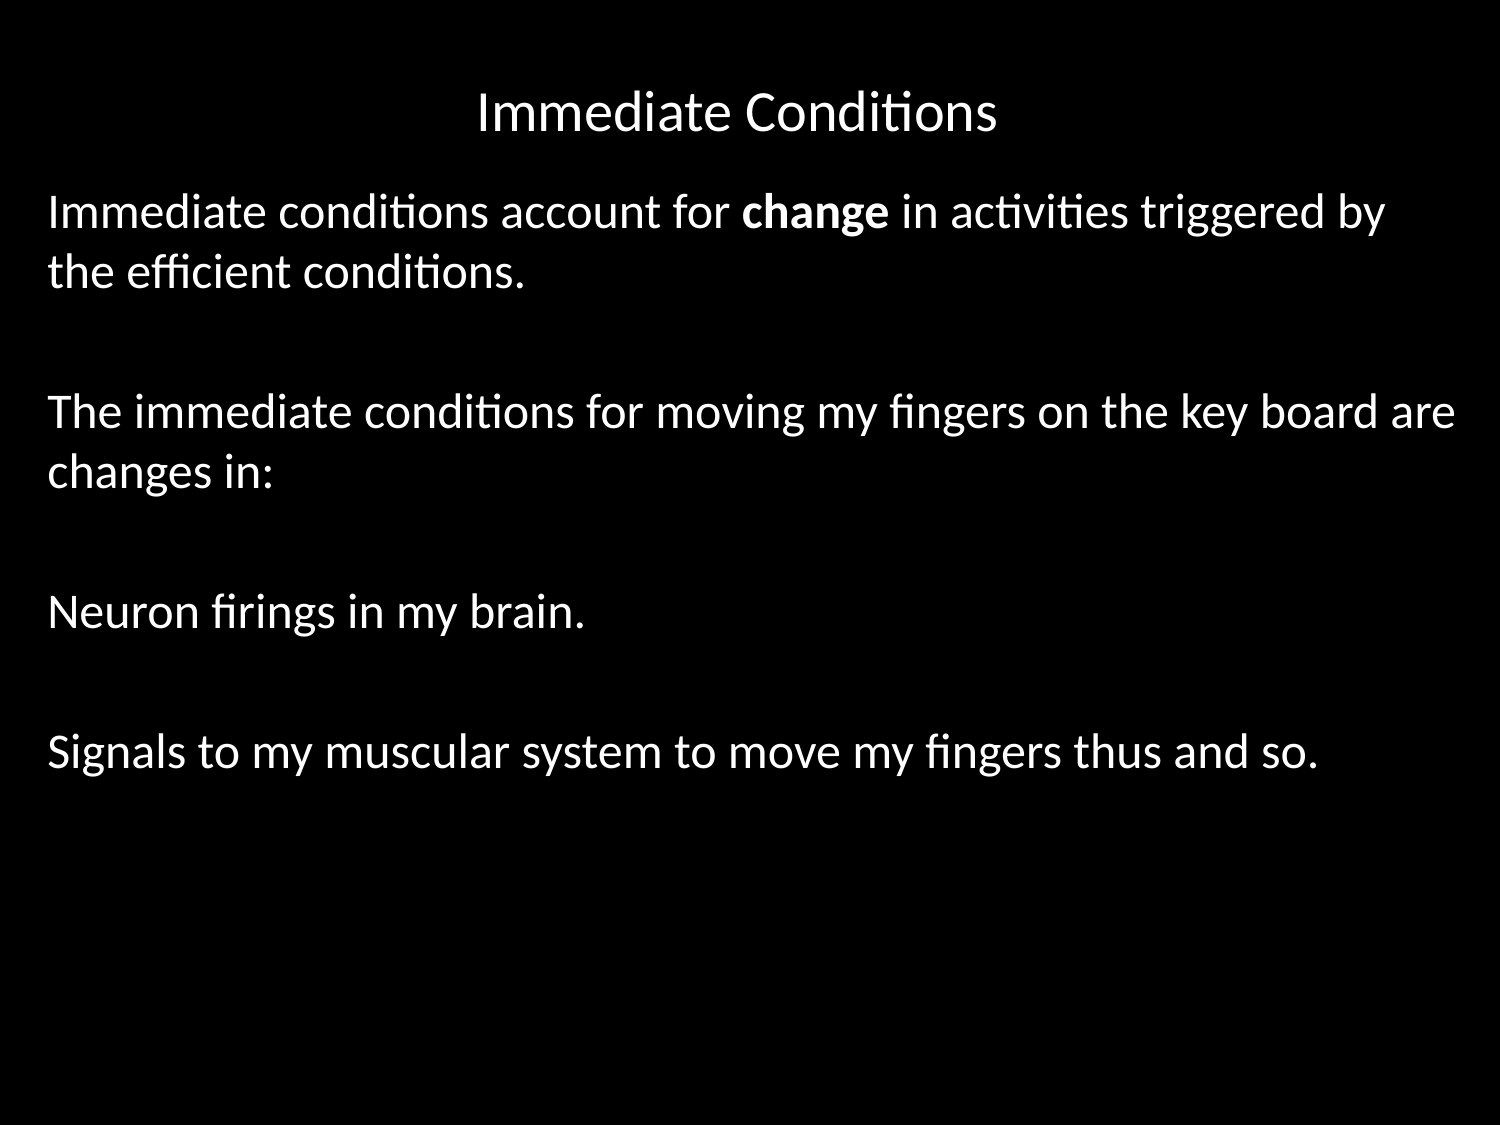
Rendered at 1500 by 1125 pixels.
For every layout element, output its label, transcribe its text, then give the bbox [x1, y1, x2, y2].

list Immediate conditions account for change in activities triggered by the efficient conditions. The immediate conditions for moving my fingers on the key board are changes in: Neuron firings in my brain. Signals to my muscular system to move my fingers thus and so. [32, 170, 1478, 1079]
title Immediate Conditions [62, 45, 1413, 170]
